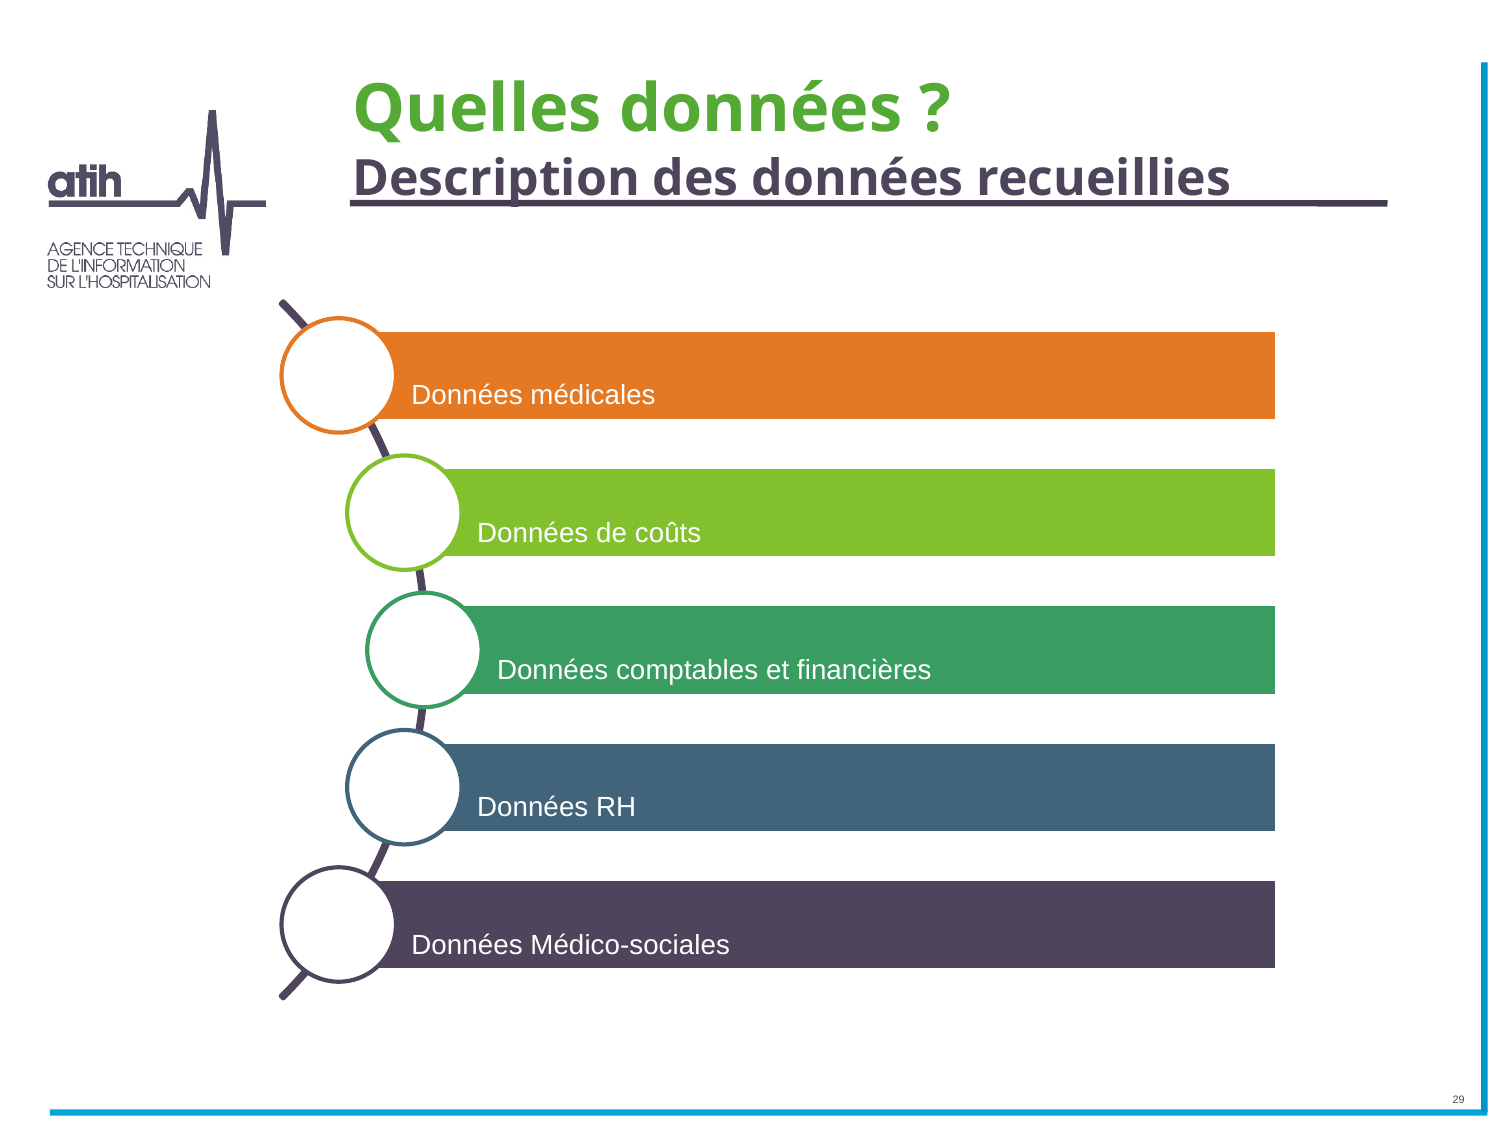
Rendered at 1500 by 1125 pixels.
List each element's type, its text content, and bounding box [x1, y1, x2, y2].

title Quelles données ? Description des données recueillies [337, 50, 1338, 213]
slide_number 29 [1417, 1072, 1480, 1113]
picture [47, 110, 266, 288]
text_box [269, 283, 1288, 1017]
